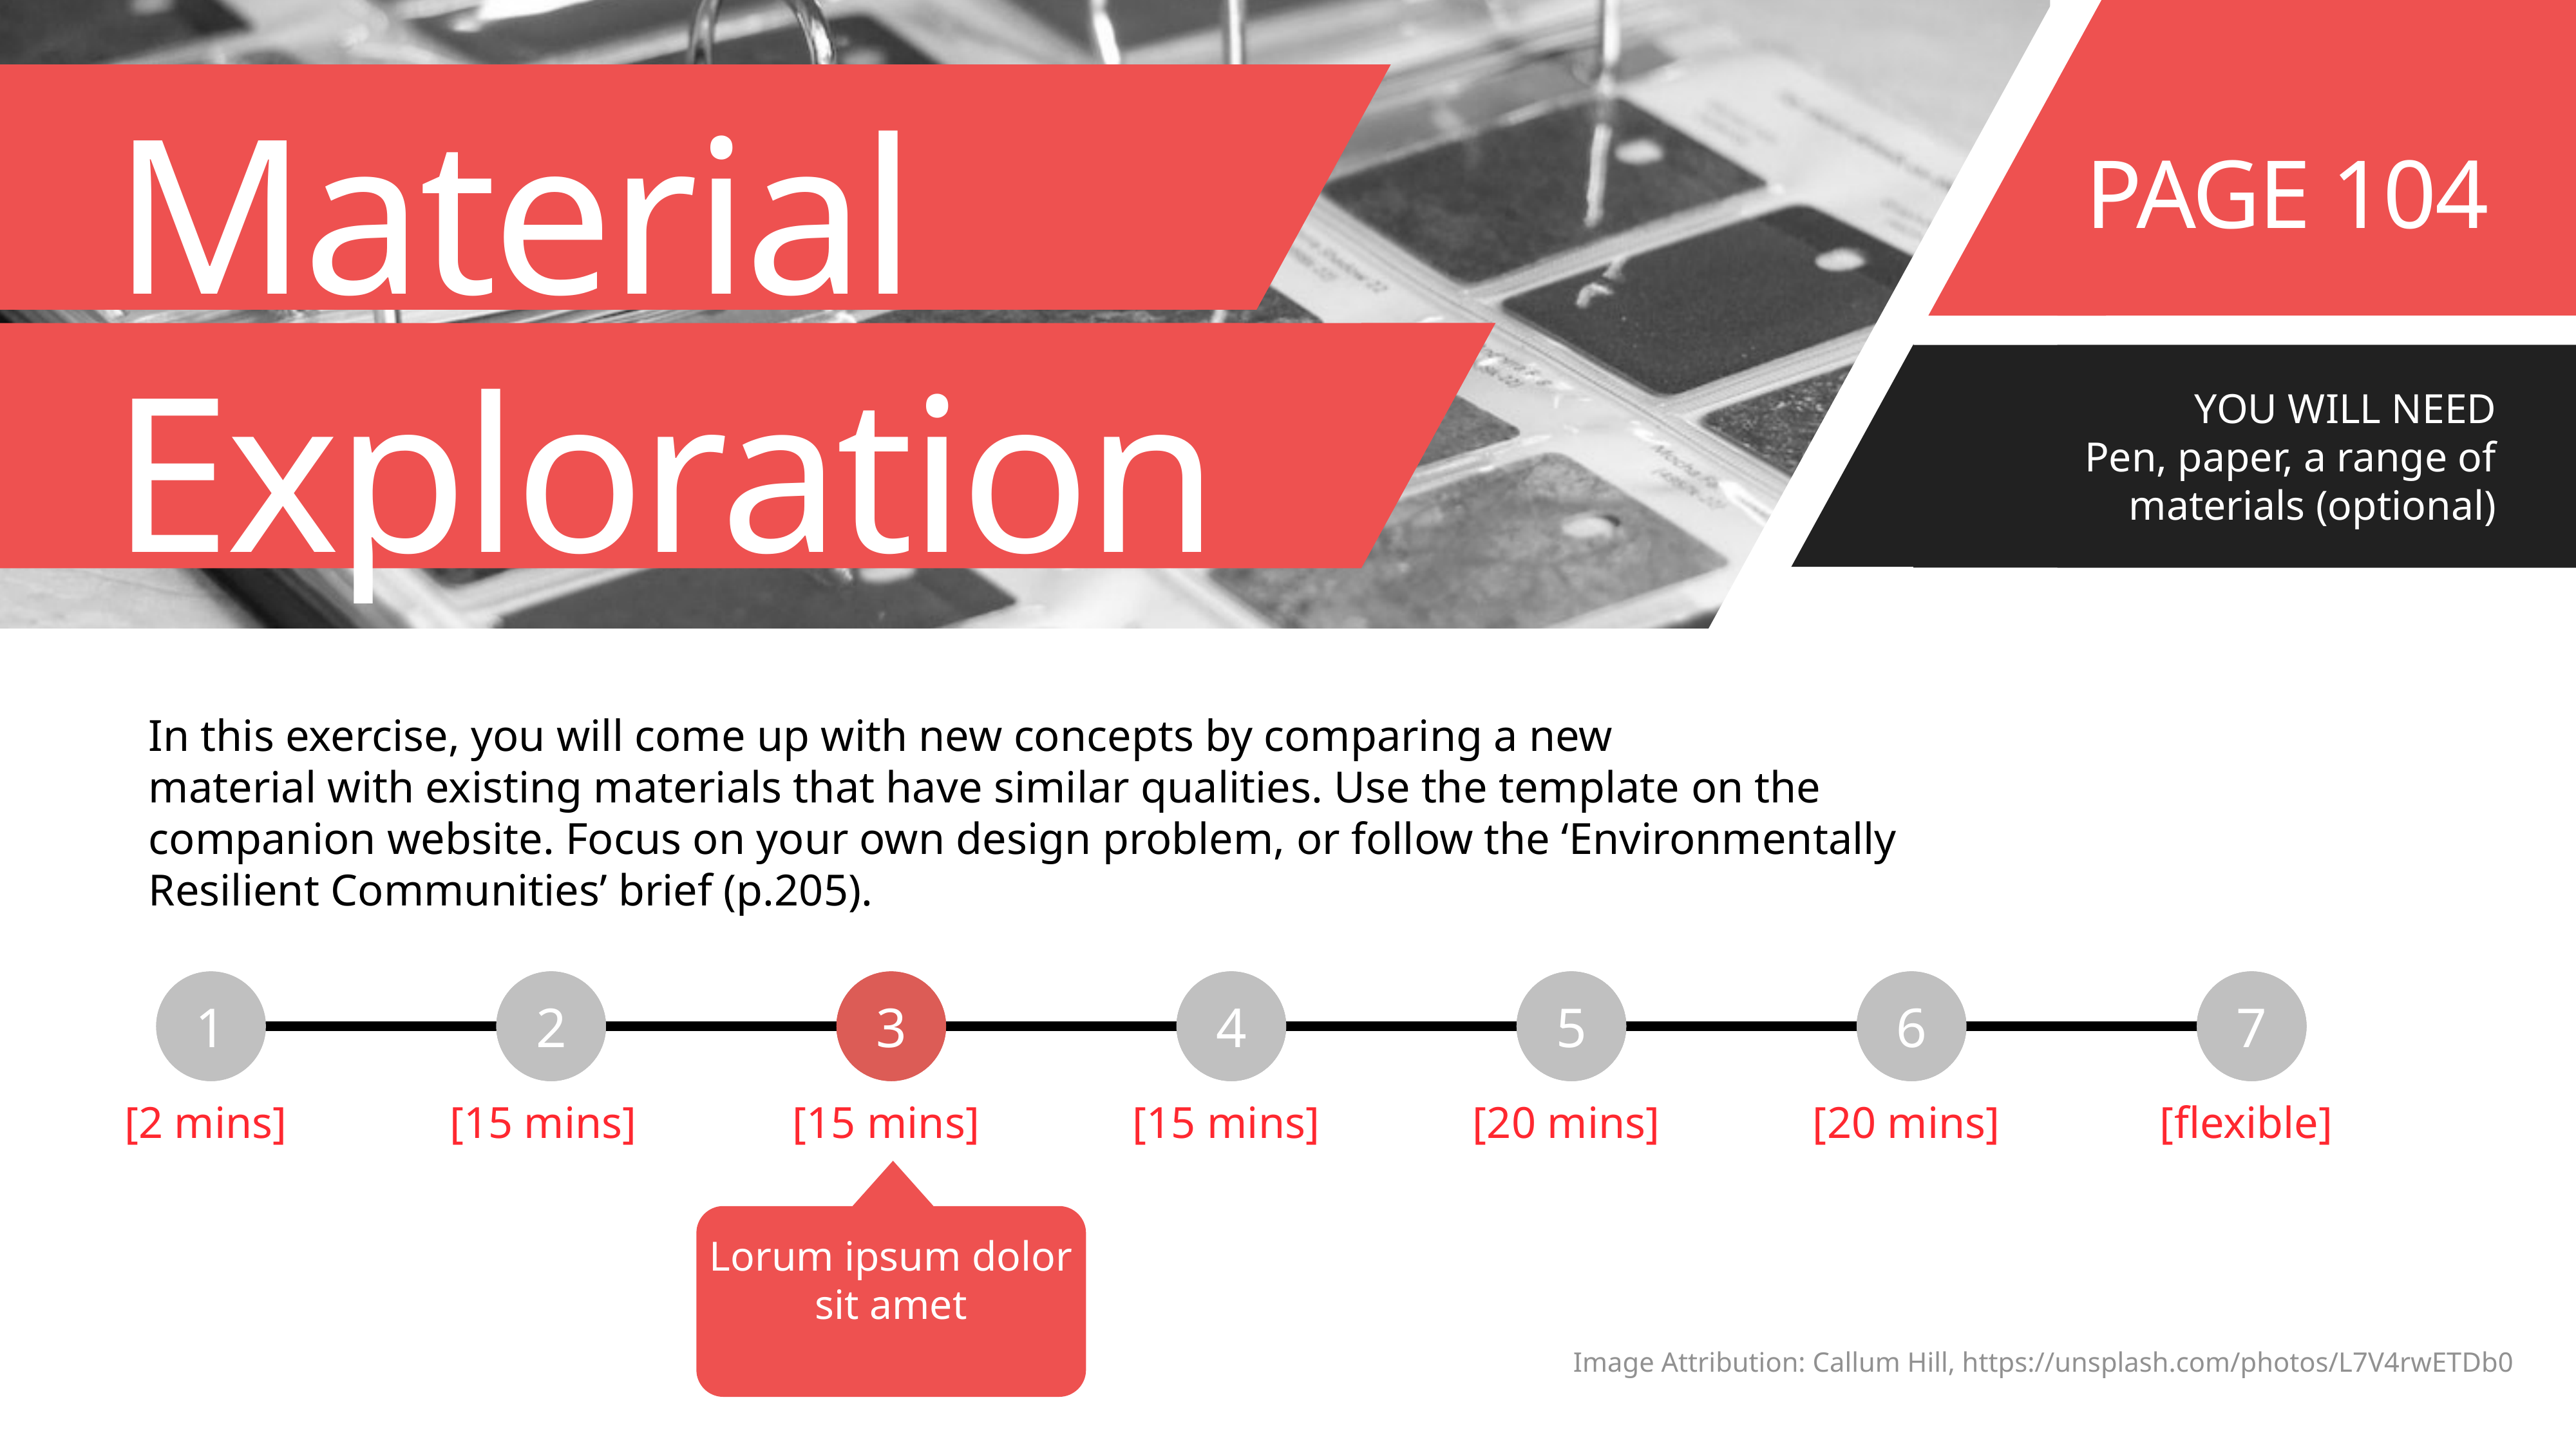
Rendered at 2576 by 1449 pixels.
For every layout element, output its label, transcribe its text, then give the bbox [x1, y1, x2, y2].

text_box Lorum ipsum dolor sit amet [696, 1160, 1086, 1397]
text_box Image Attribution: Callum Hill, https://unsplash.com/photos/L7V4rwETDb0 [1319, 1337, 2521, 1385]
text_box [15 mins] [702, 1087, 1042, 1155]
text_box [flexible] [2024, 1087, 2480, 1155]
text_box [0, 0, 2576, 1081]
text_box [20 mins] [1761, 1087, 2024, 1155]
text_box [15 mins] [1042, 1087, 1383, 1155]
text_box [15 mins] [359, 1087, 702, 1155]
text_box [2 mins] [22, 1087, 359, 1155]
text_box [20 mins] [1383, 1087, 1761, 1155]
